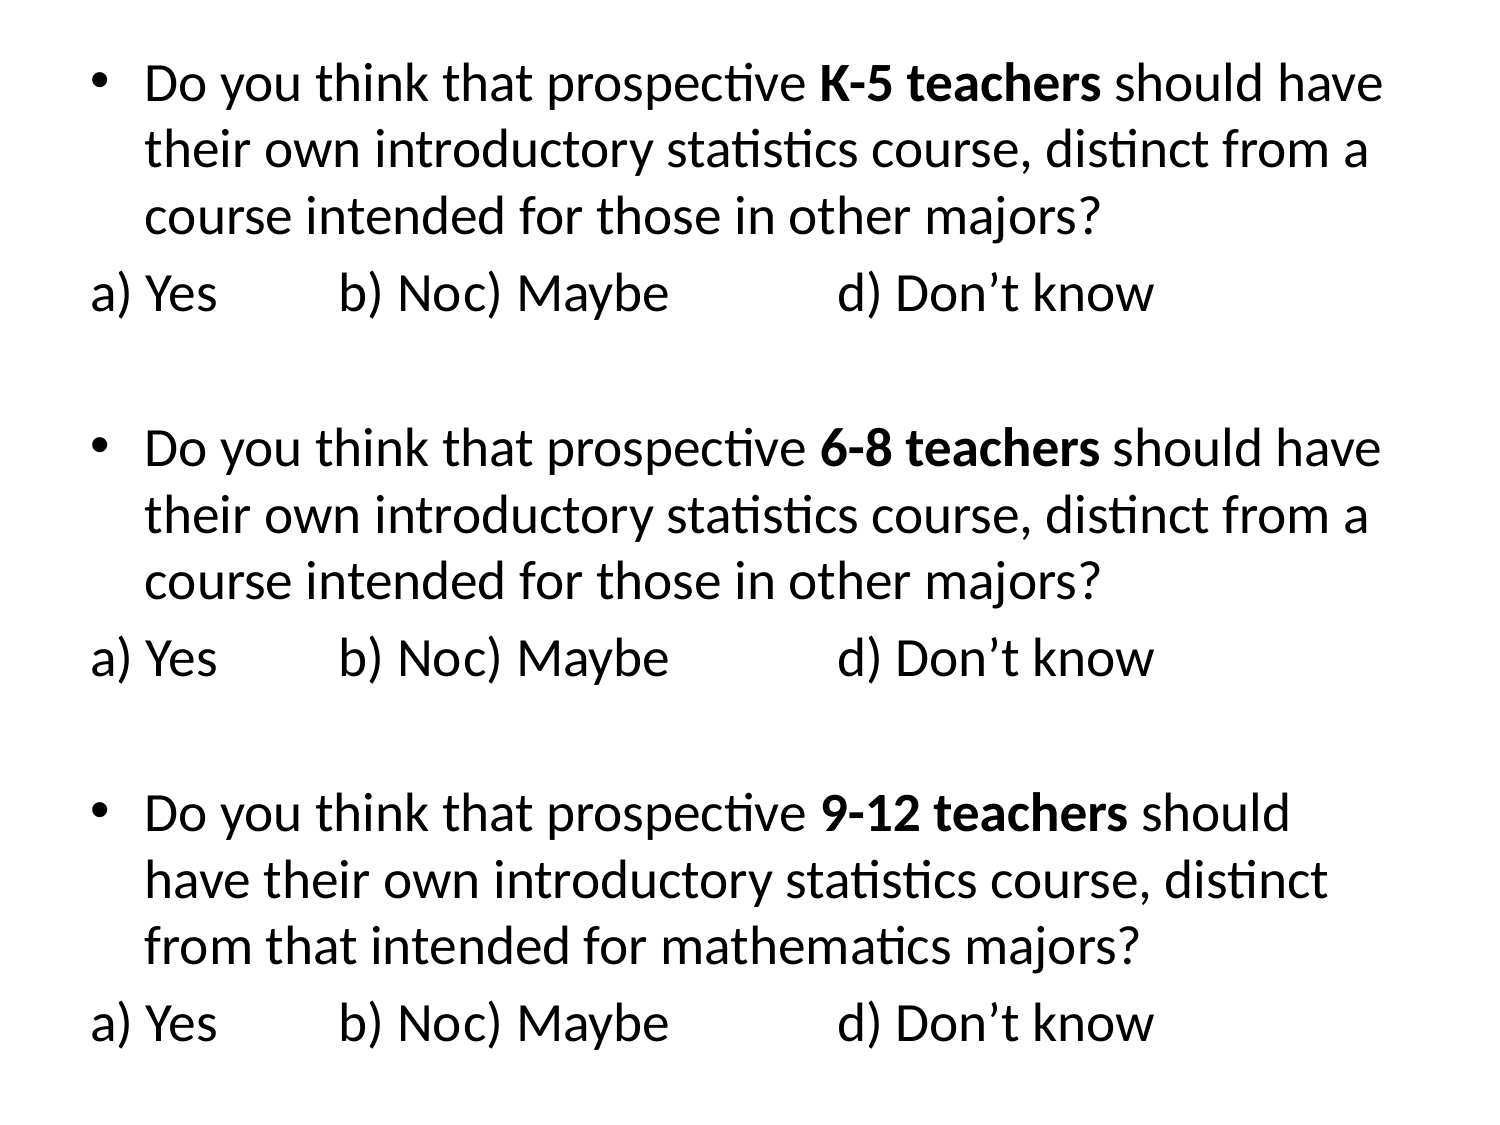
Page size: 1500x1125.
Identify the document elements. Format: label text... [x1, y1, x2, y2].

list Do you think that prospective K-5 teachers should have their own introductory statistics course, distinct from a course intended for those in other majors? a) Yes b) No c) Maybe d) Don’t know Do you think that prospective 6-8 teachers should have their own introductory statistics course, distinct from a course intended for those in other majors? a) Yes b) No c) Maybe d) Don’t know Do you think that prospective 9-12 teachers should have their own introductory statistics course, distinct from that intended for mathematics majors? a) Yes b) No c) Maybe d) Don’t know [75, 38, 1425, 1125]
